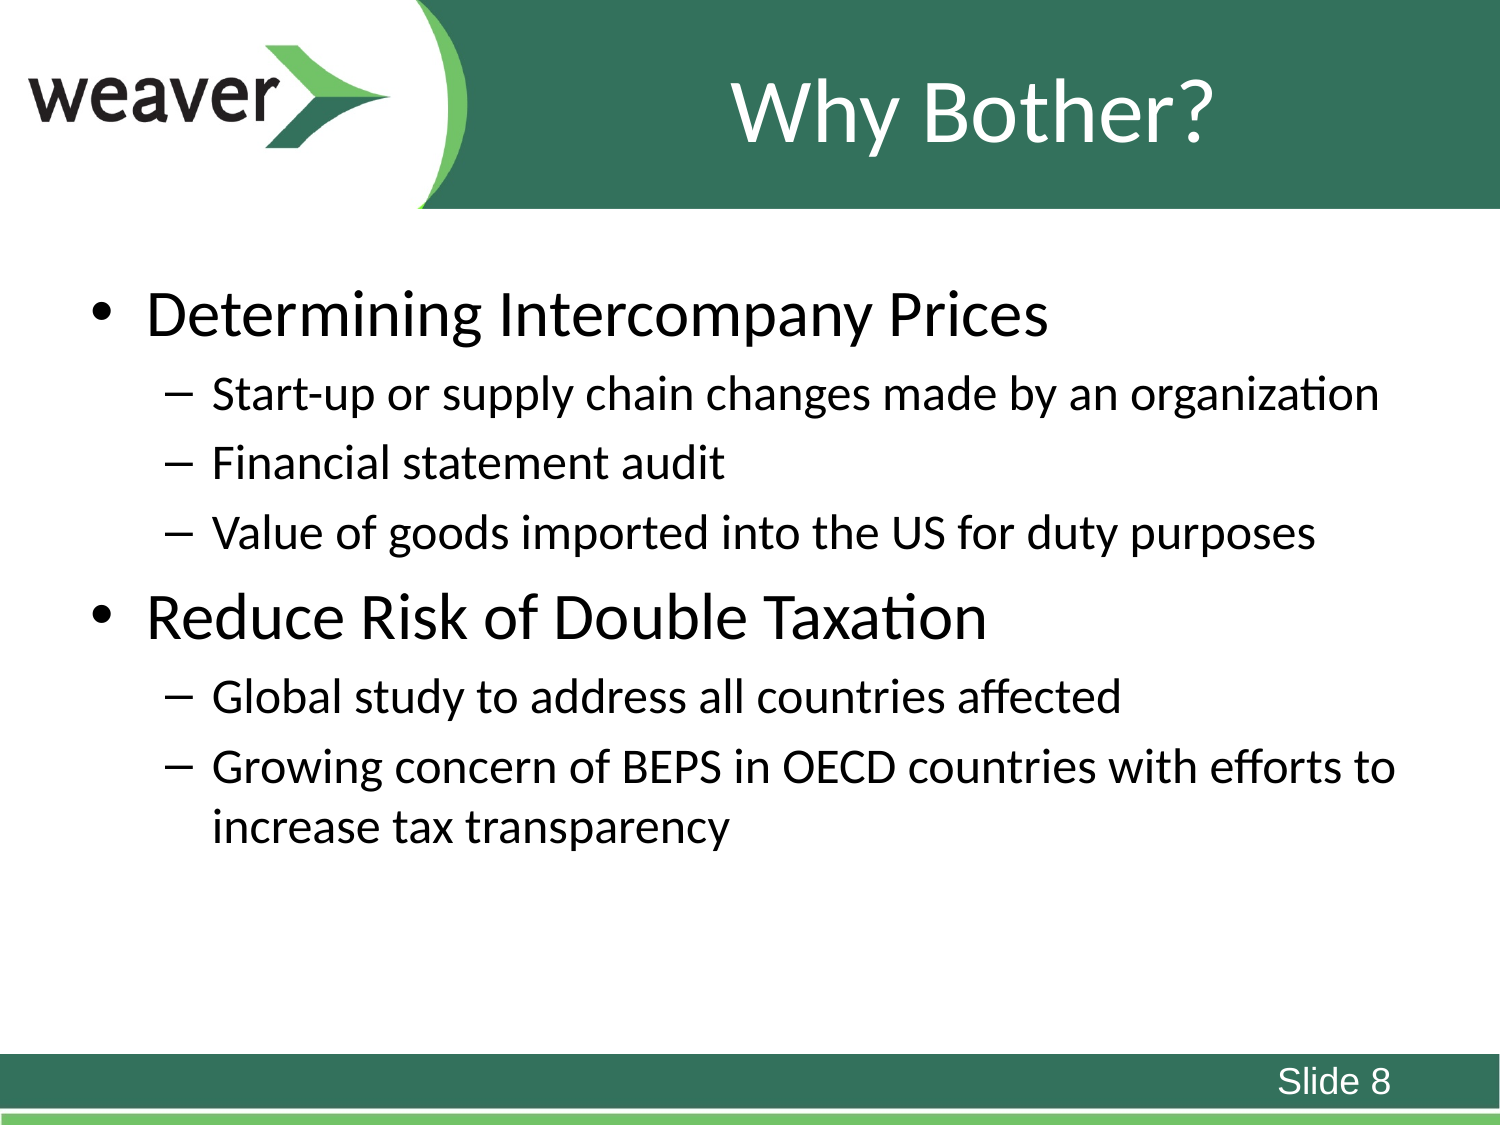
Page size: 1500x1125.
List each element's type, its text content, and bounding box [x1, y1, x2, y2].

picture [1425, 1054, 1500, 1125]
picture [0, 1054, 1262, 1125]
list Determining Intercompany Prices Start-up or supply chain changes made by an organization Financial statement audit Value of goods imported into the US for duty purposes Reduce Risk of Double Taxation Global study to address all countries affected Growing concern of BEPS in OECD countries with efforts to increase tax transparency [75, 262, 1425, 1005]
picture [28, 0, 1500, 209]
title Why Bother? [500, 75, 1450, 138]
text_box Slide 8 [1262, 1049, 1425, 1125]
